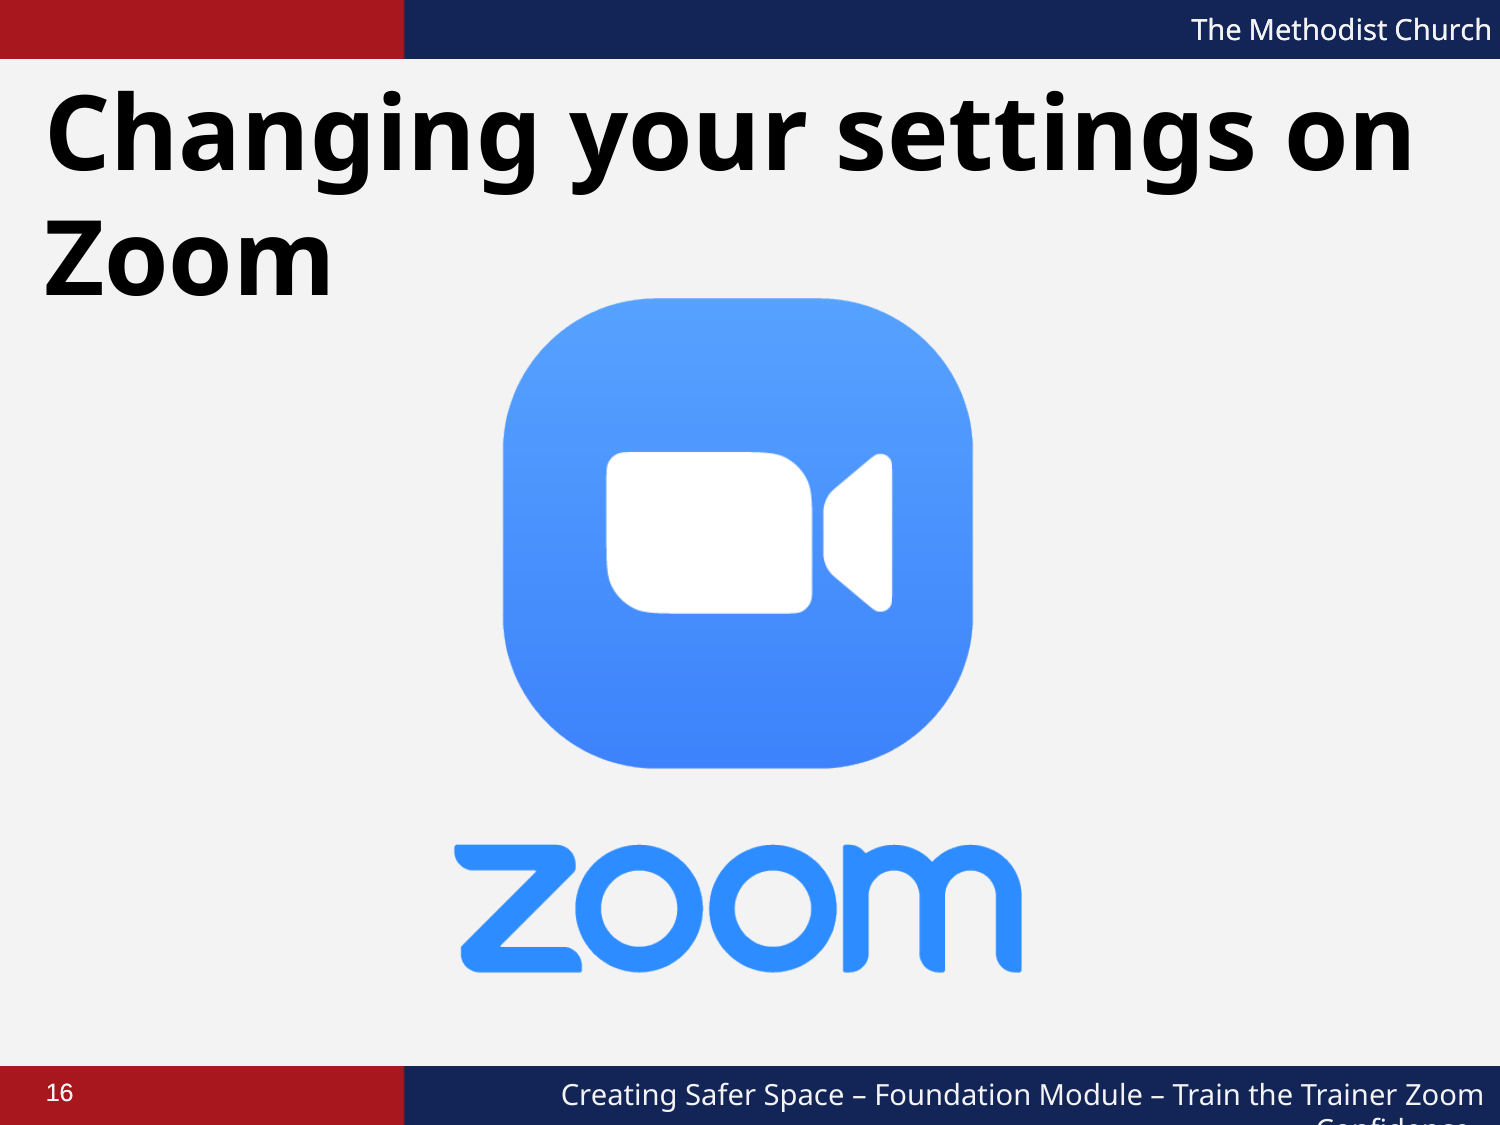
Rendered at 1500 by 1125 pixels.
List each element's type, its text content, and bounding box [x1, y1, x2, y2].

picture [413, 255, 1064, 1017]
text_box Changing your settings on Zoom [29, 59, 1447, 231]
text_box [29, 231, 1471, 994]
